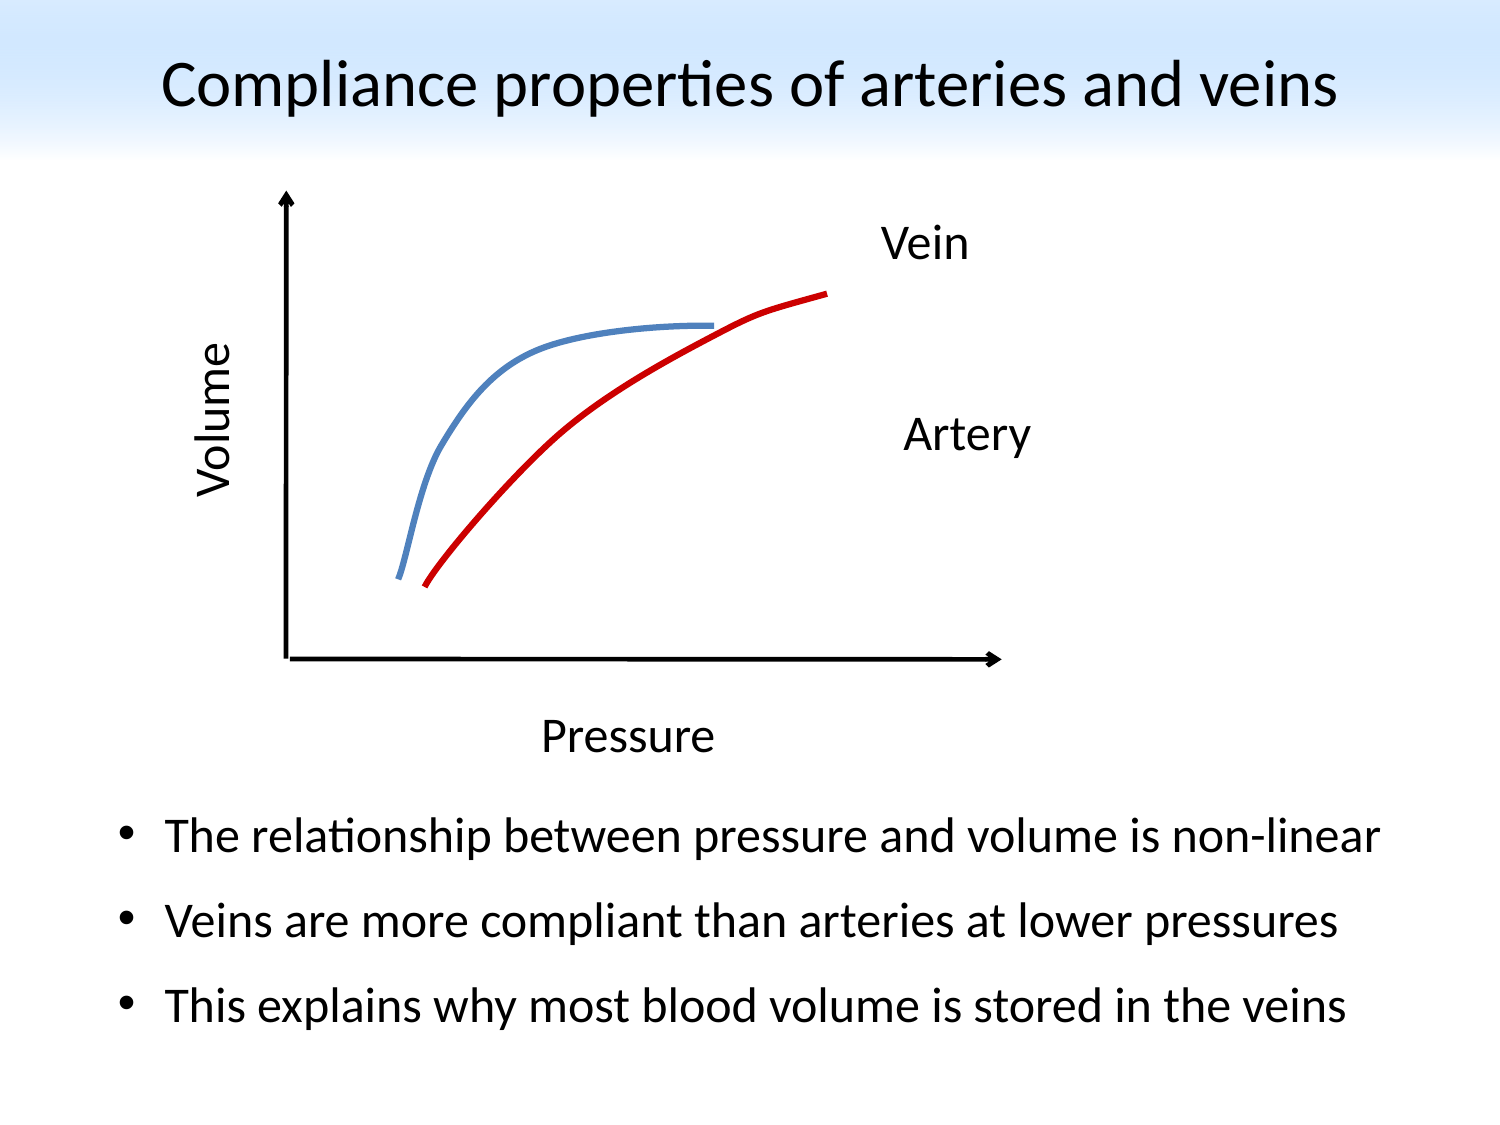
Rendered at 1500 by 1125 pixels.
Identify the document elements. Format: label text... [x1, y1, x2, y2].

text_box Artery [888, 393, 1047, 468]
text_box Volume [171, 433, 247, 546]
text_box Vein [866, 202, 985, 277]
text_box [423, 292, 828, 588]
text_box The relationship between pressure and volume is non-linear Veins are more compliant than arteries at lower pressures This explains why most blood volume is stored in the veins [103, 795, 1447, 1040]
text_box [397, 324, 715, 580]
text_box Volume [171, 293, 247, 422]
text_box Pressure [485, 695, 772, 771]
title Compliance properties of arteries and veins [0, 0, 1500, 160]
